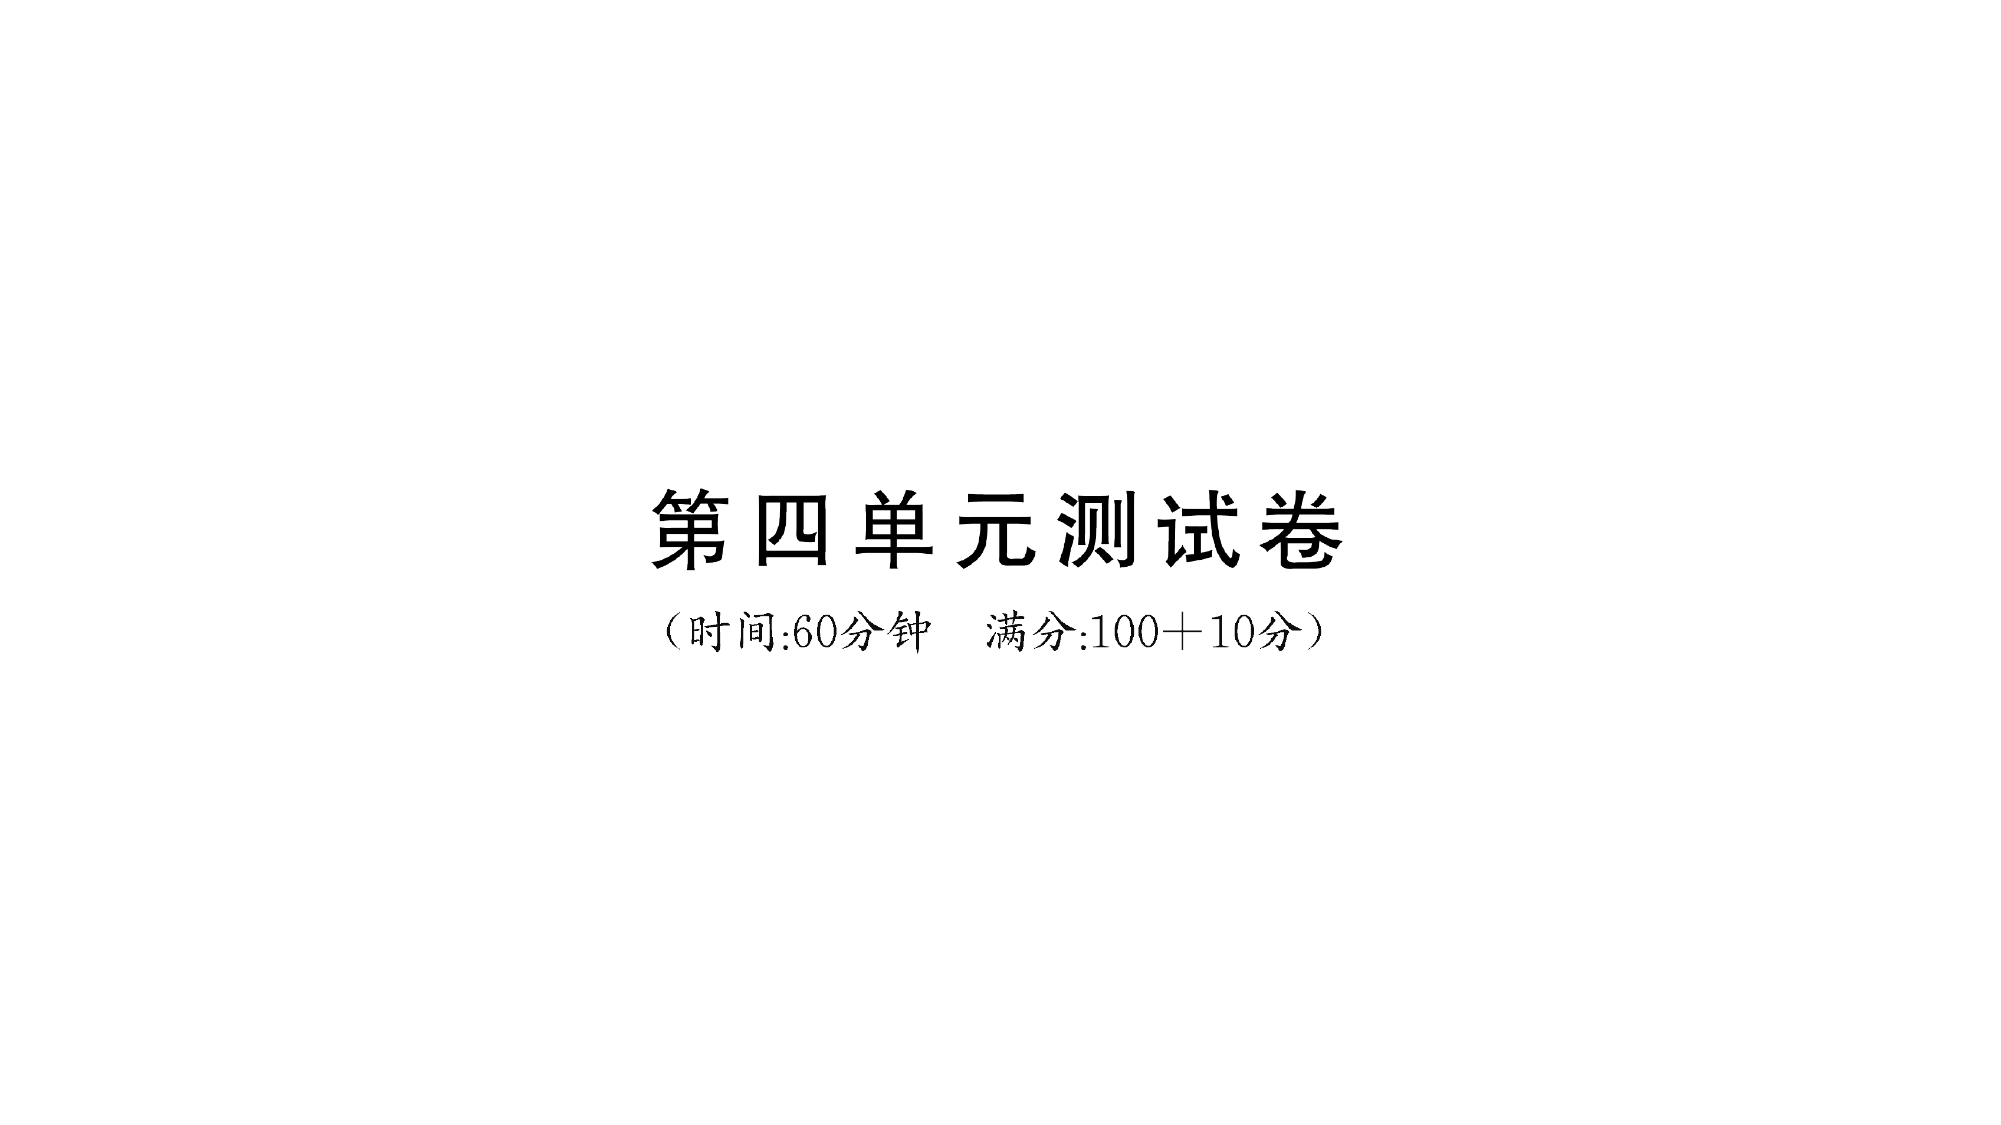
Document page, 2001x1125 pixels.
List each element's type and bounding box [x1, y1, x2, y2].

picture [639, 459, 1360, 666]
